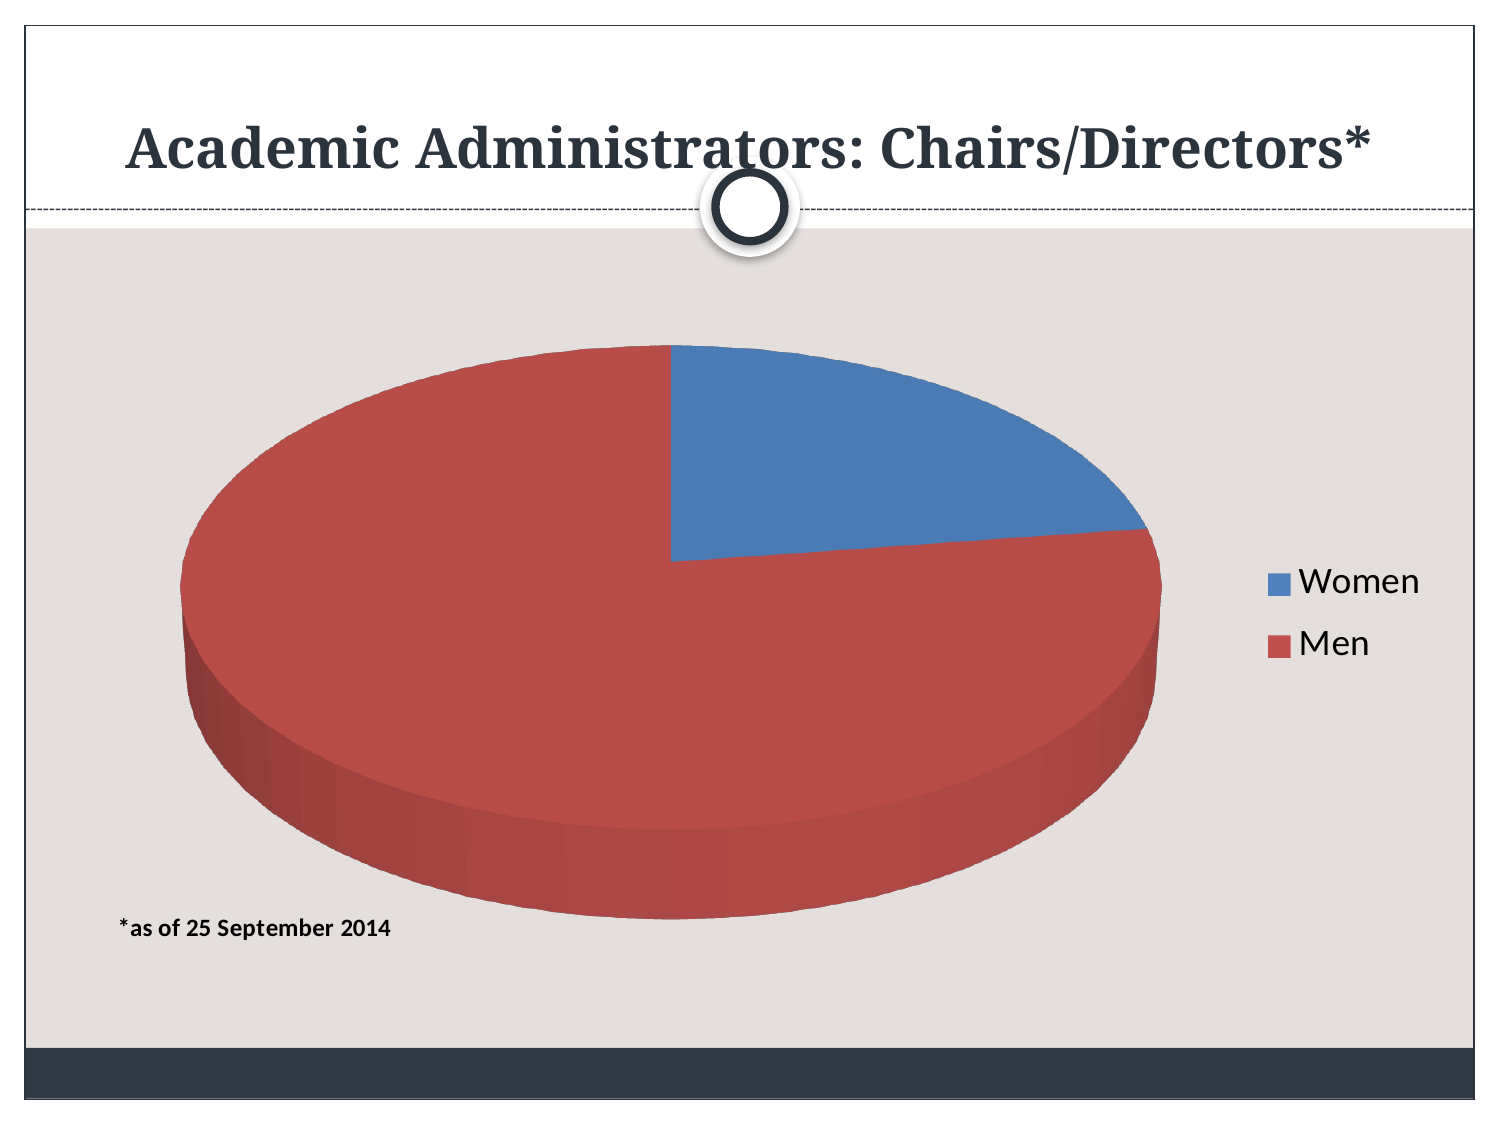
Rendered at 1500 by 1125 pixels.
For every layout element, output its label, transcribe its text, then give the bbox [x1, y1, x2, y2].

title Academic Administrators: Chairs/Directors* [50, 62, 1450, 187]
chart [112, 262, 1451, 951]
